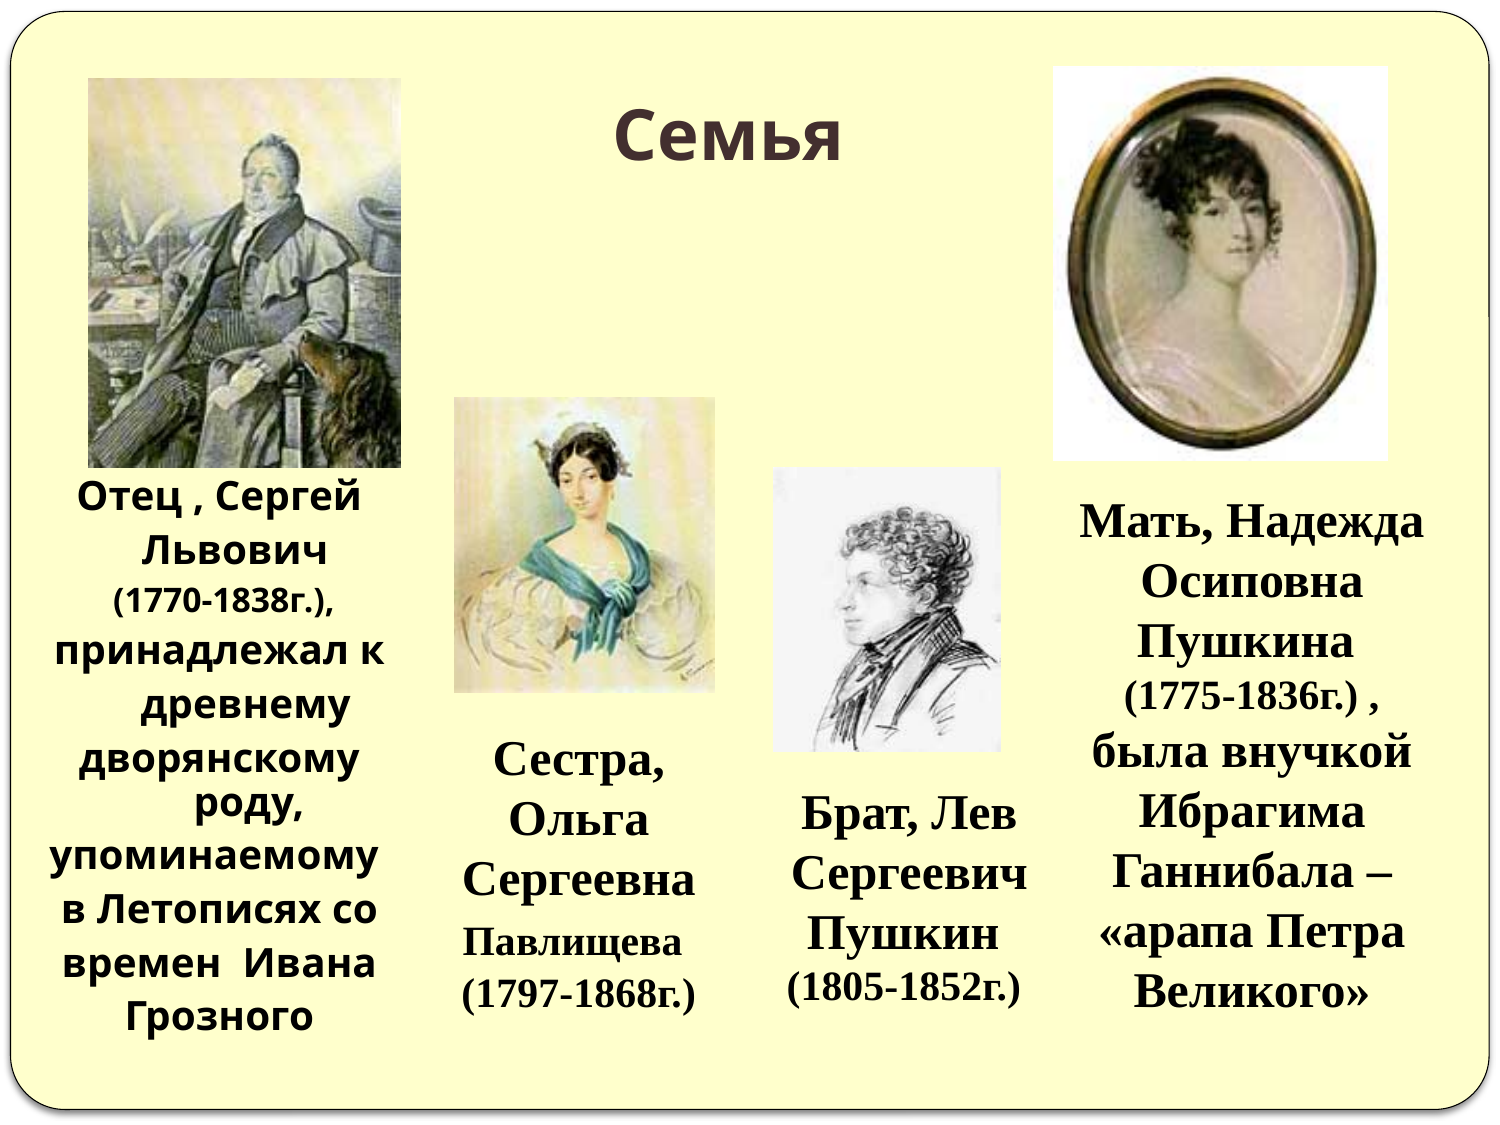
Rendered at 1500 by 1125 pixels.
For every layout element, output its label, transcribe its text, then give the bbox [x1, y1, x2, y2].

picture [1053, 66, 1388, 461]
text_box Сестра, Ольга Сергеевна Павлищева (1797-1868г.) [442, 718, 715, 1023]
picture [454, 396, 715, 693]
picture [87, 77, 401, 469]
text_box Брат, Лев Сергеевич Пушкин (1805-1852г.) [761, 771, 1057, 1017]
list Отец , Сергей Львович (1770-1838г.), принадлежал к древнему дворянскому роду, упоминаемому в Летописях со времен Ивана Грозного [0, 467, 420, 1059]
title Семья [560, 45, 892, 197]
text_box Мать, Надежда Осиповна Пушкина (1775-1836г.) , была внучкой Ибрагима Ганнибала – «арапа Петра Великого» [1057, 480, 1447, 1025]
picture [773, 467, 1002, 752]
